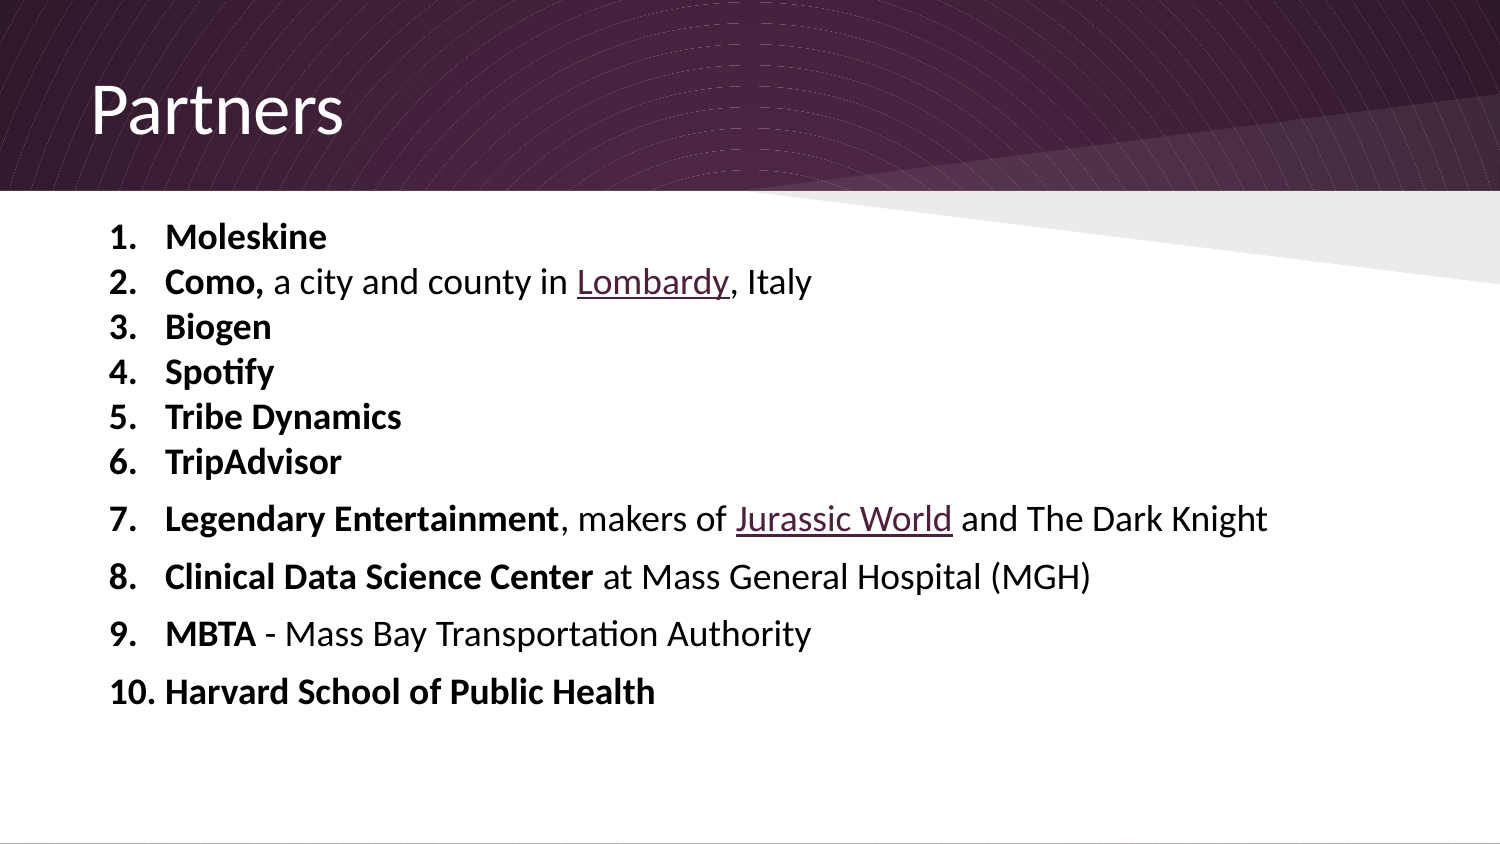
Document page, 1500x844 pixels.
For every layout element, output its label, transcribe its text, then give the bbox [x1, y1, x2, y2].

title Partners [75, 33, 1425, 175]
list Moleskine Como, a city and county in Lombardy, Italy Biogen Spotify Tribe Dynamics TripAdvisor Legendary Entertainment, makers of Jurassic World and The Dark Knight Clinical Data Science Center at Mass General Hospital (MGH) MBTA - Mass Bay Transportation Authority Harvard School of Public Health [75, 196, 1425, 835]
